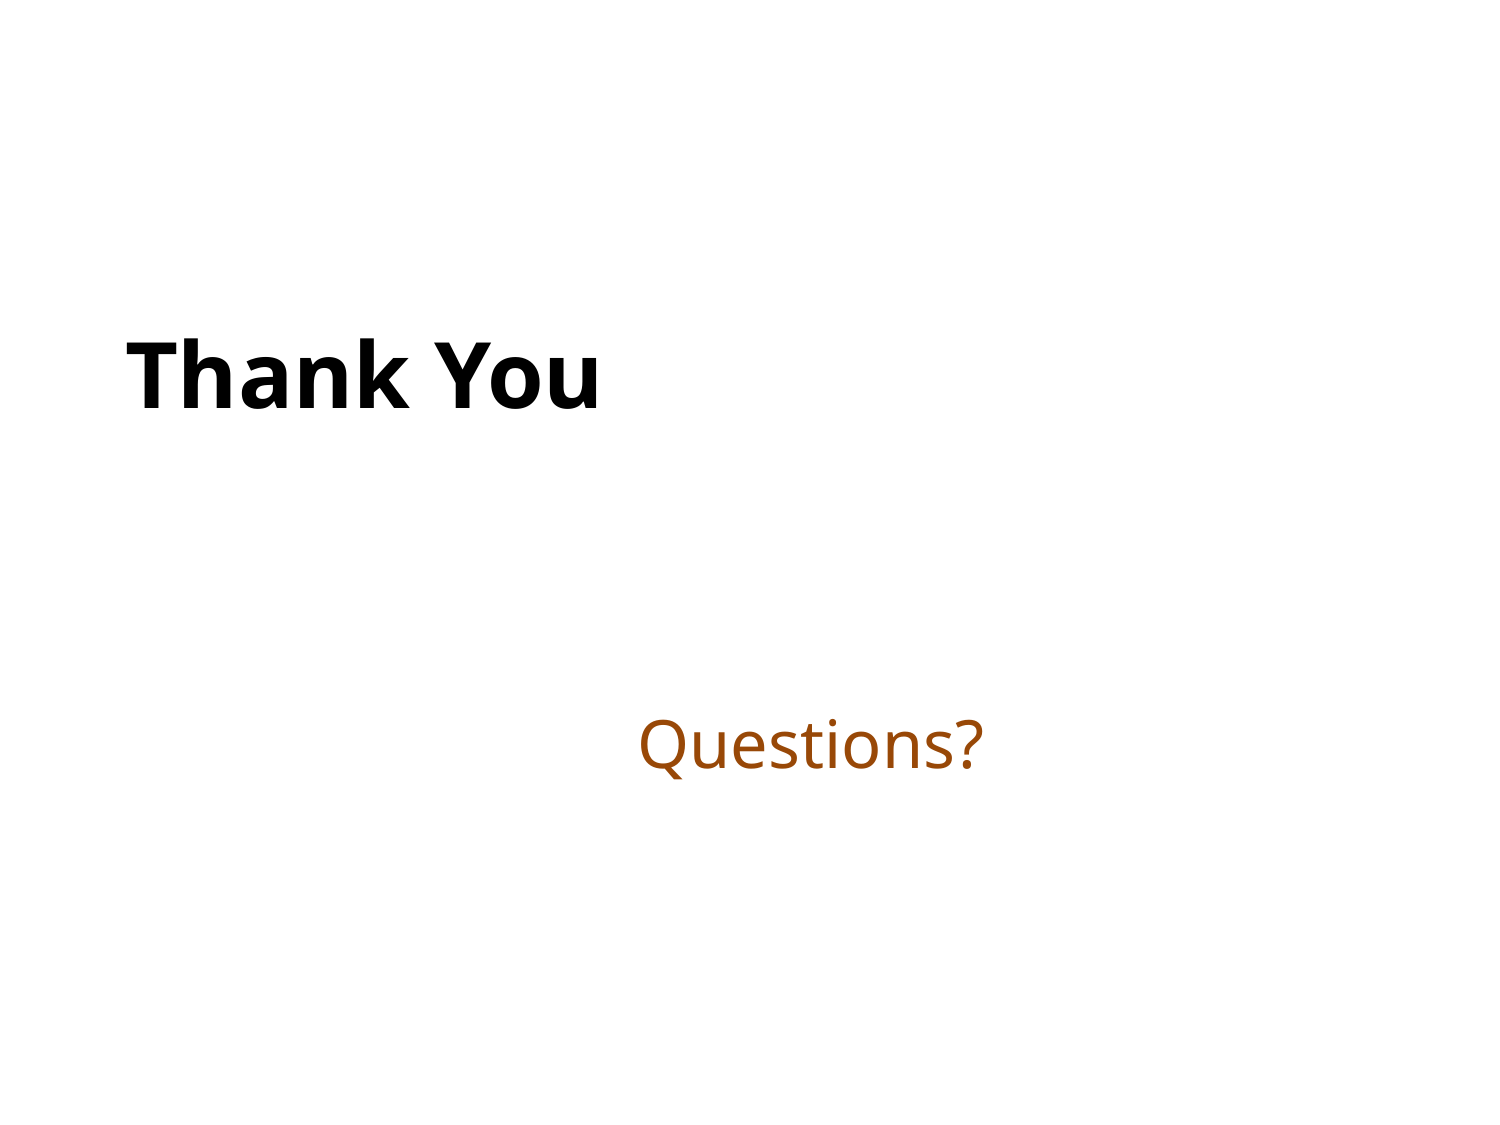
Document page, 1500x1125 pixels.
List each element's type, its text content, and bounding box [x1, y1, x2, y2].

title Thank You [109, 278, 1460, 466]
list Questions? [622, 694, 1235, 848]
